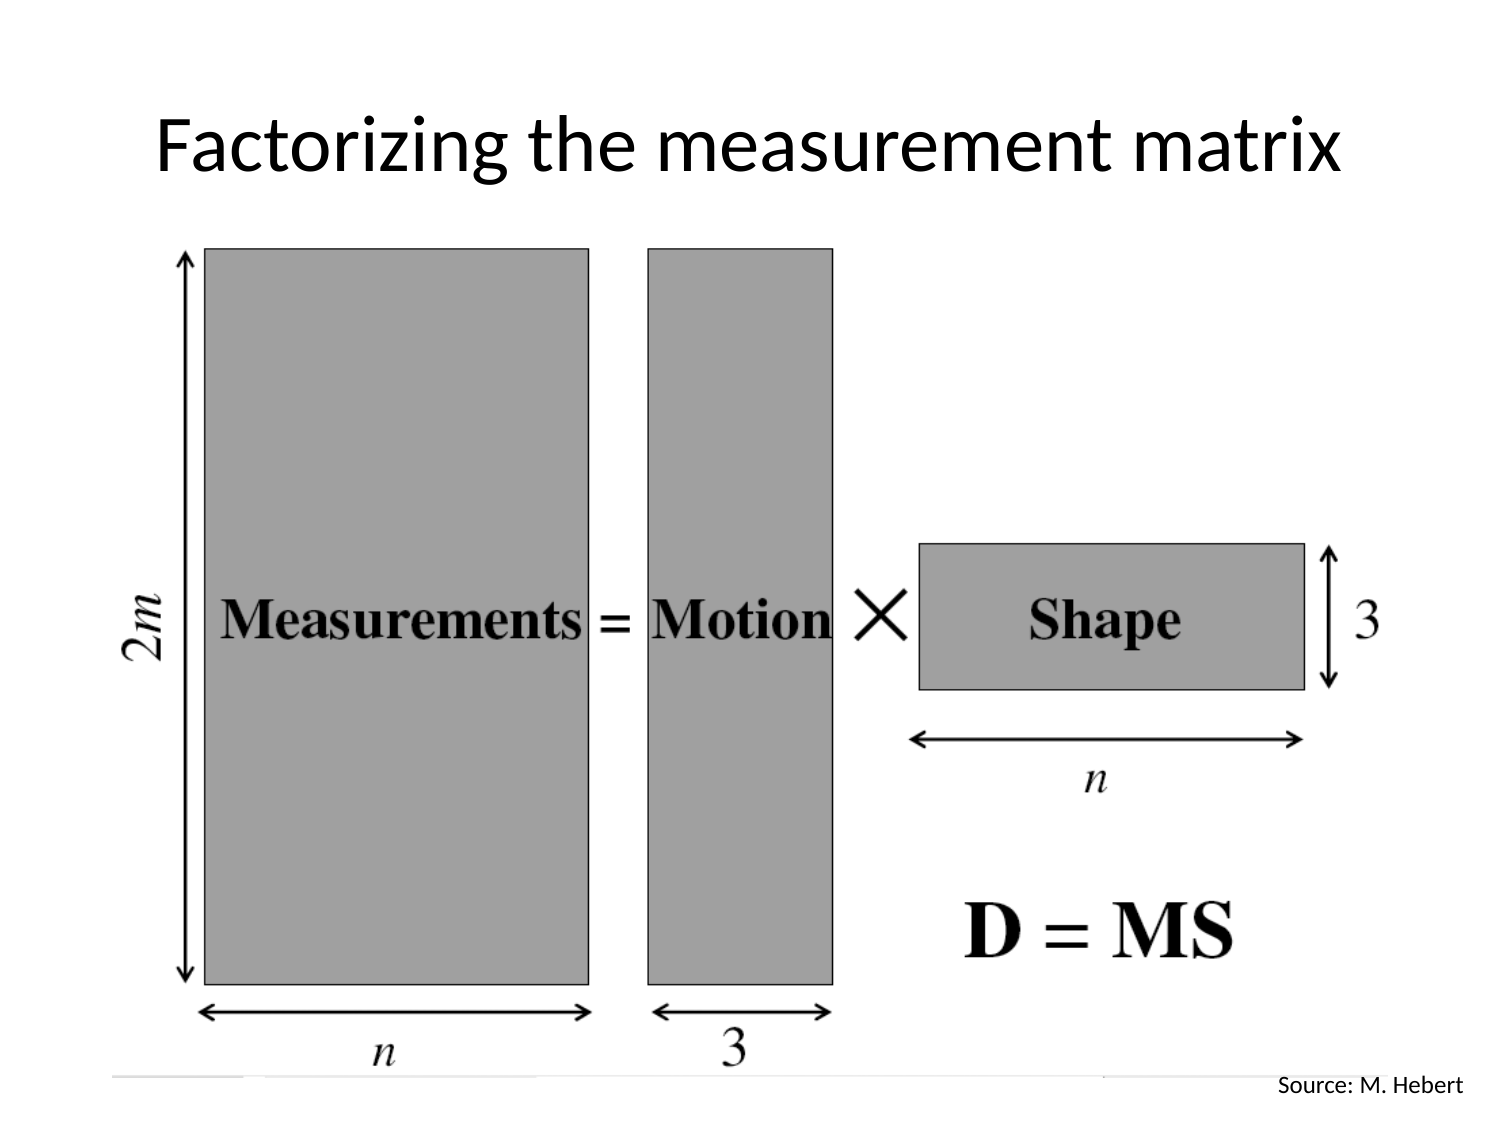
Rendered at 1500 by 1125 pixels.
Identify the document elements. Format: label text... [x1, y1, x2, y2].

text_box Source: M. Hebert [1263, 1061, 1479, 1107]
title Factorizing the measurement matrix [75, 45, 1425, 233]
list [112, 243, 1388, 1079]
